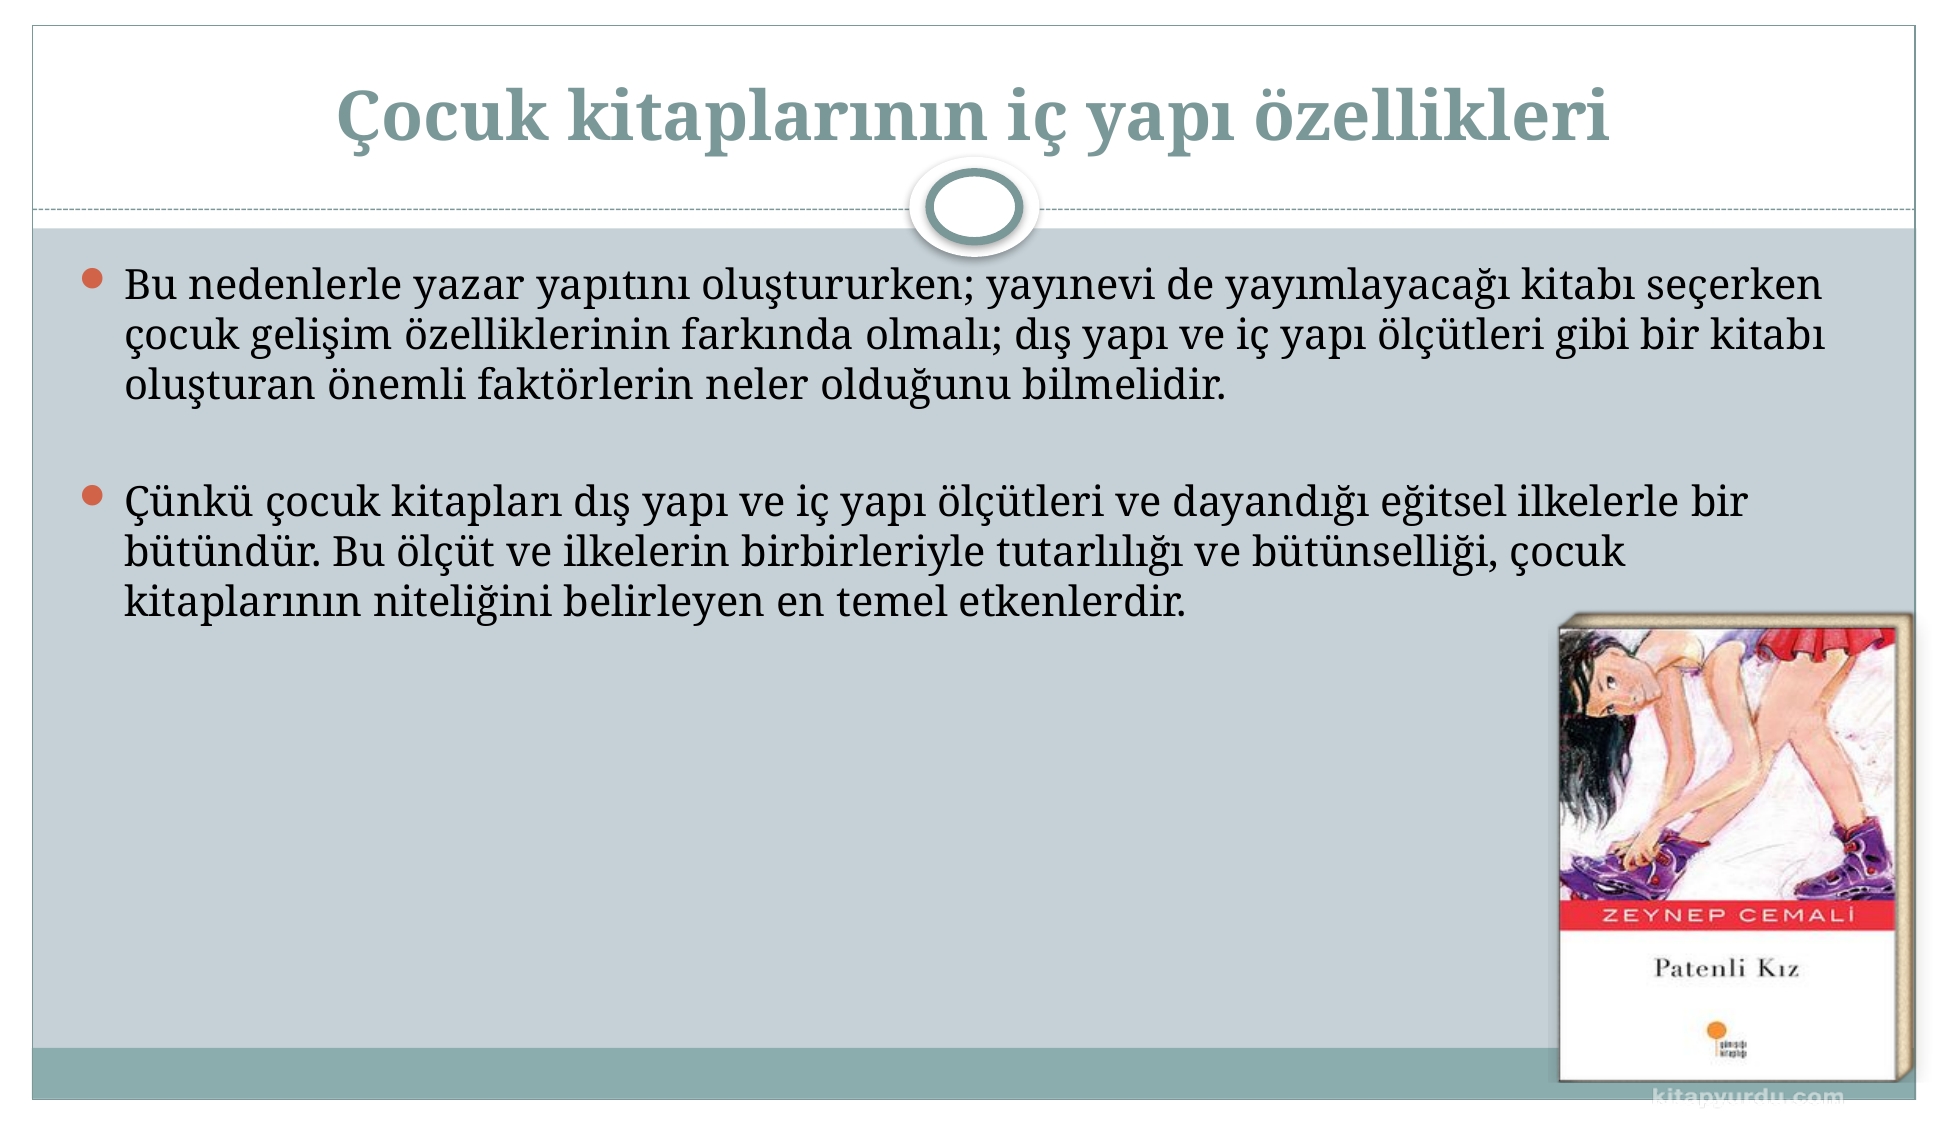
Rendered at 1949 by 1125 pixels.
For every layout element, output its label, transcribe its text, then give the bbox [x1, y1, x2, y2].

list Bu nedenlerle yazar yapıtını oluştururken; yayınevi de yayımlayacağı kitabı seçerken çocuk gelişim özelliklerinin farkında olmalı; dış yapı ve iç yapı ölçütleri gibi bir kitabı oluşturan önemli faktörlerin neler olduğunu bilmelidir. Çünkü çocuk kitapları dış yapı ve iç yapı ölçütleri ve dayandığı eğitsel ilkelerle bir bütündür. Bu ölçüt ve ilkelerin birbirleriyle tutarlılığı ve bütünselliği, çocuk kitaplarının niteliğini belirleyen en temel etkenlerdir. [64, 250, 1877, 1001]
picture [1548, 585, 1949, 1125]
title Çocuk kitaplarının iç yapı özellikleri [64, 37, 1884, 162]
